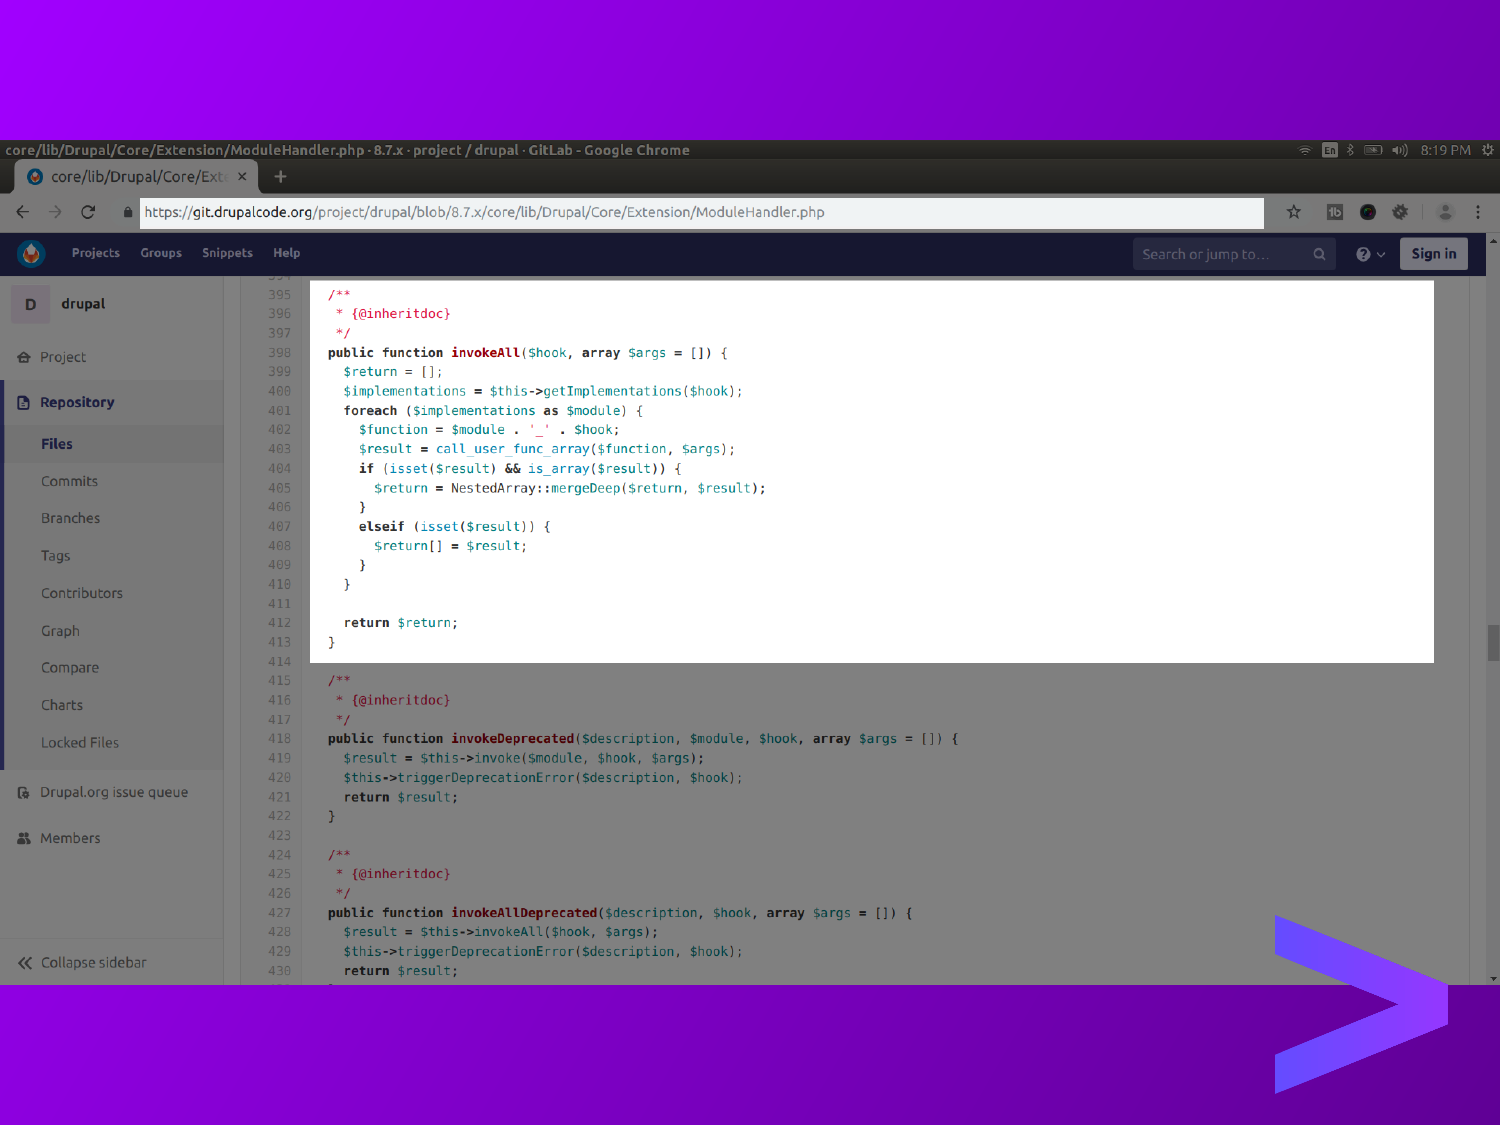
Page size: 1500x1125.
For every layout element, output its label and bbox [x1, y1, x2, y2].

picture [0, 140, 1500, 985]
text_box [1275, 985, 1448, 1094]
